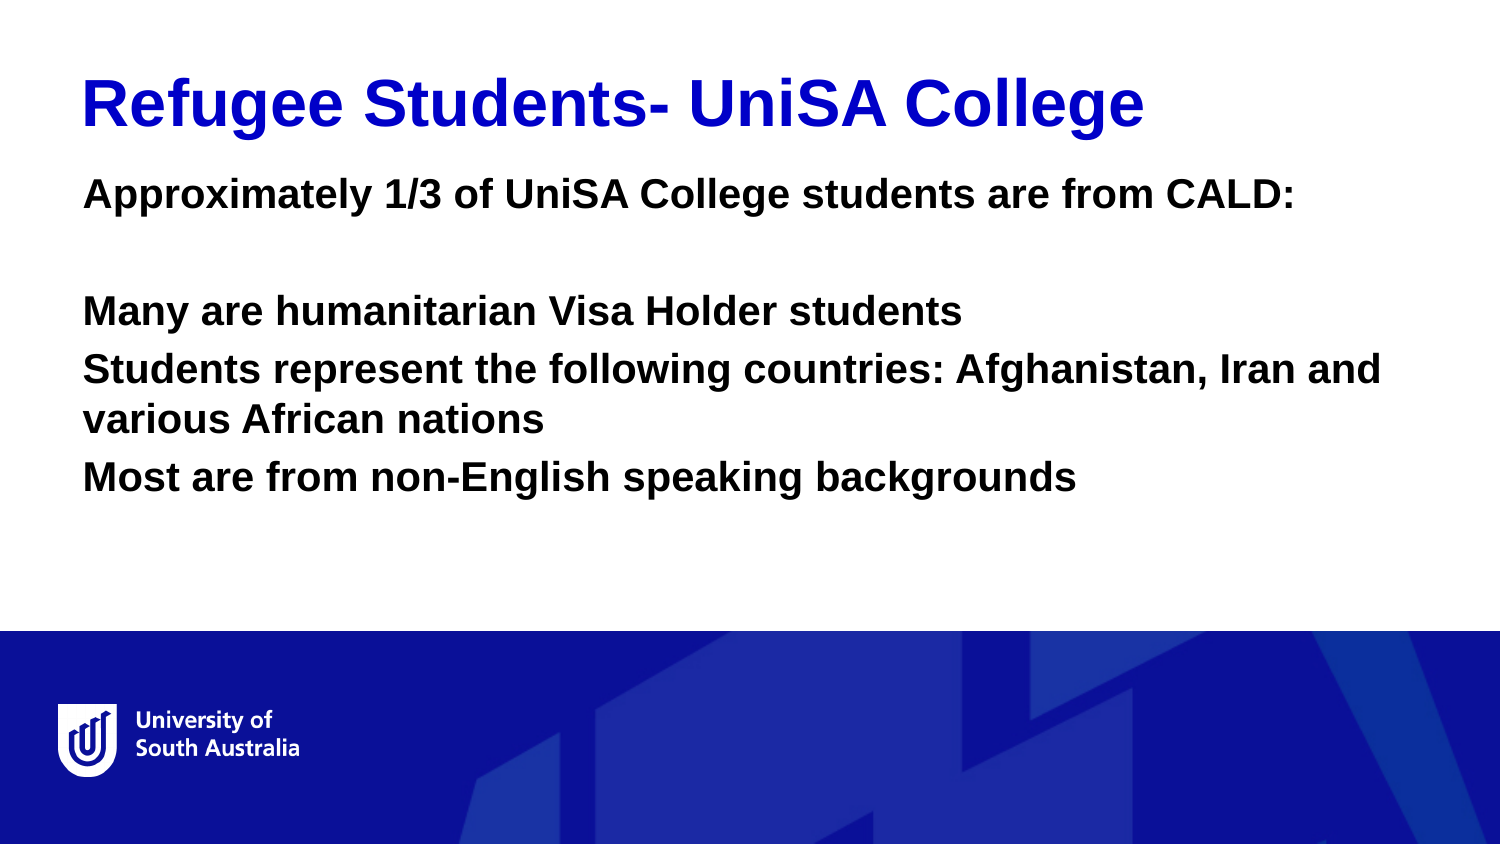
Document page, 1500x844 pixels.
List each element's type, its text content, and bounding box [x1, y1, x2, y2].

picture [0, 631, 1500, 844]
list Approximately 1/3 of UniSA College students are from CALD: Many are humanitarian Visa Holder students Students represent the following countries: Afghanistan, Iran and various African nations Most are from non-English speaking backgrounds [67, 159, 1423, 239]
list Refugee Students- UniSA College [67, 52, 1422, 133]
